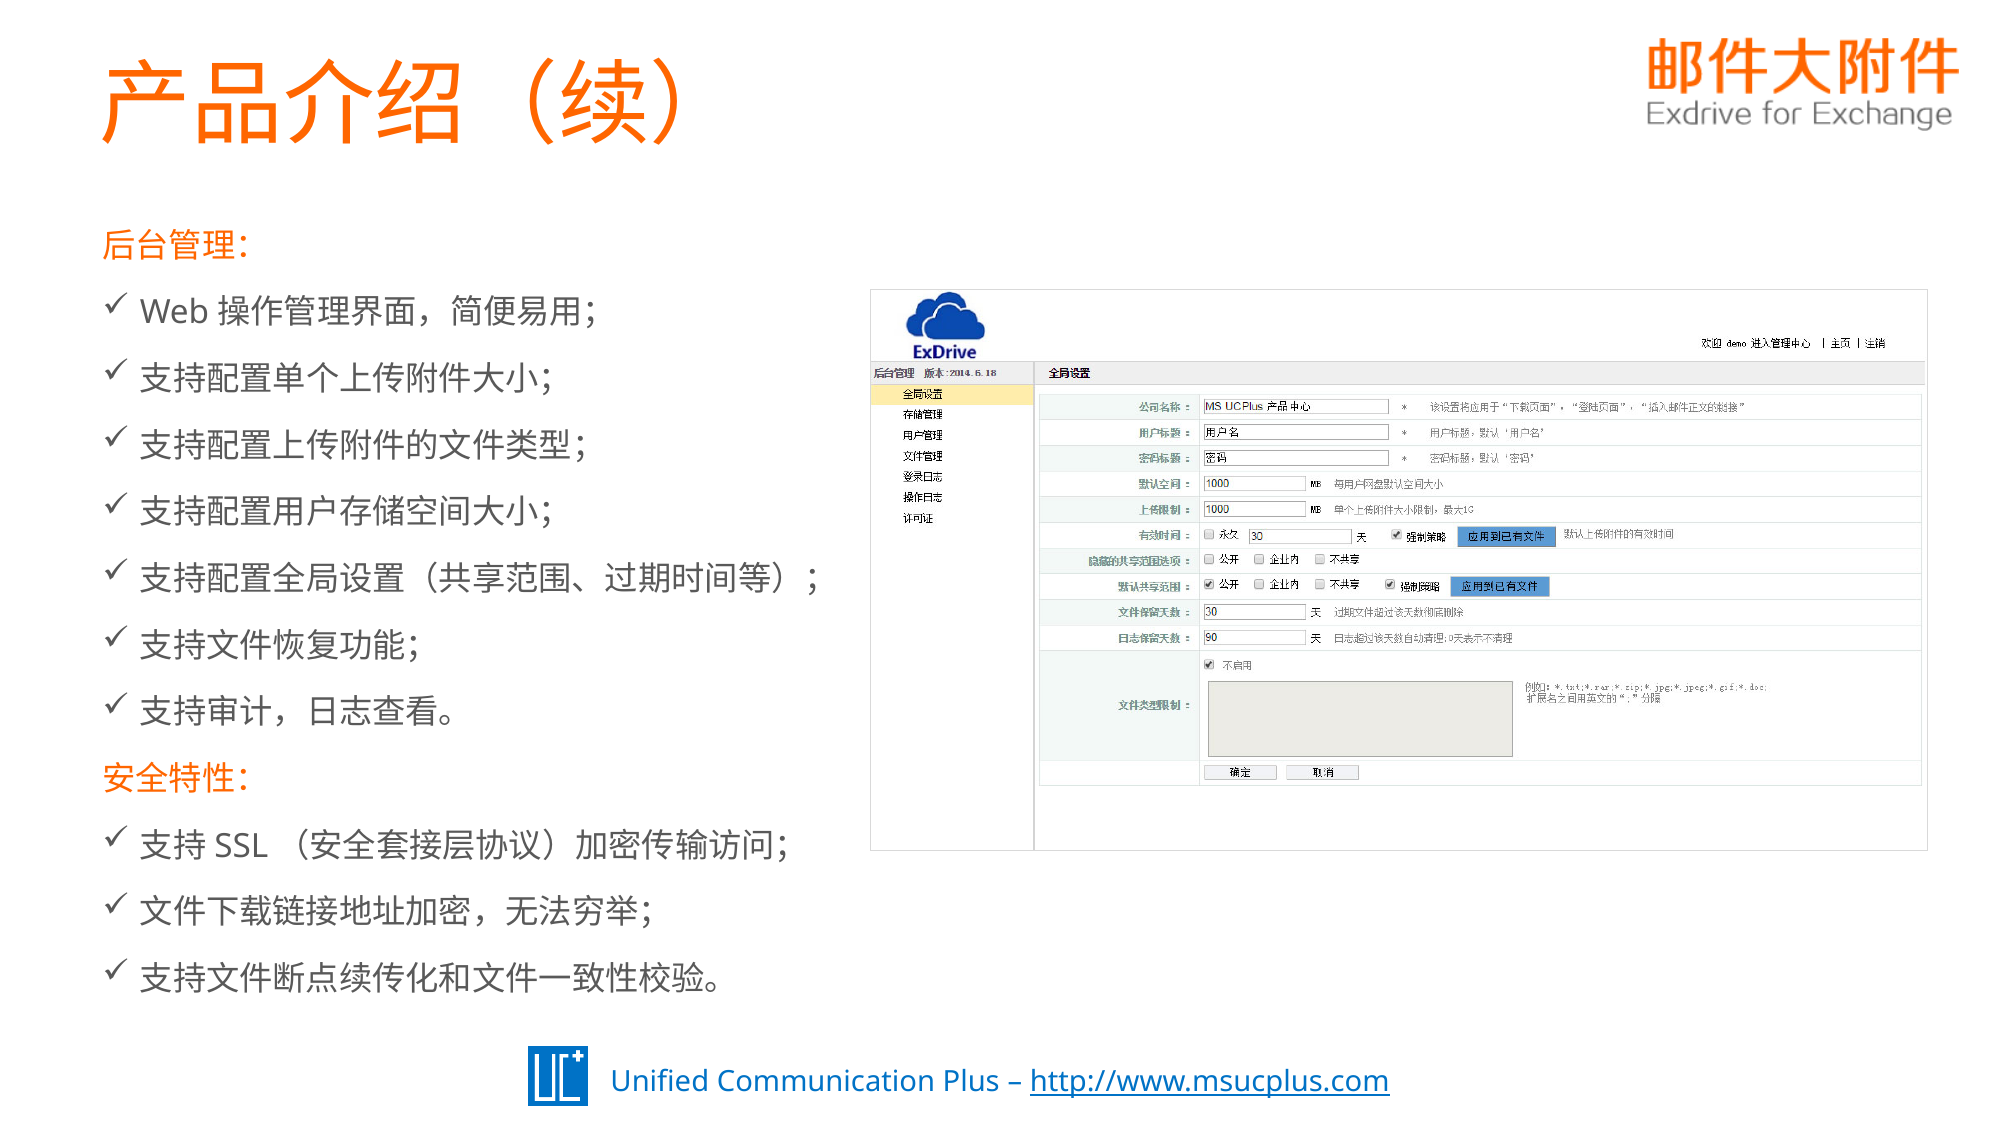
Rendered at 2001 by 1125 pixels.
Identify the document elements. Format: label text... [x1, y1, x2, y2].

text_box 后台管理： Web操作管理界面，简便易用； 支持配置单个上传附件大小； 支持配置上传附件的文件类型； 支持配置用户存储空间大小； 支持配置全局设置（共享范围、过期时间等）； 支持文件恢复功能； 支持审计，日志查看。 安全特性： 支持SSL（安全套接层协议）加密传输访问； 文件下载链接地址加密，无法穷举； 支持文件断点续传化和文件一致性校验。 [87, 210, 1865, 1072]
text_box 产品介绍（续） [85, 50, 1113, 174]
picture [1647, 37, 1959, 131]
picture [870, 289, 1928, 851]
picture [528, 1072, 588, 1106]
